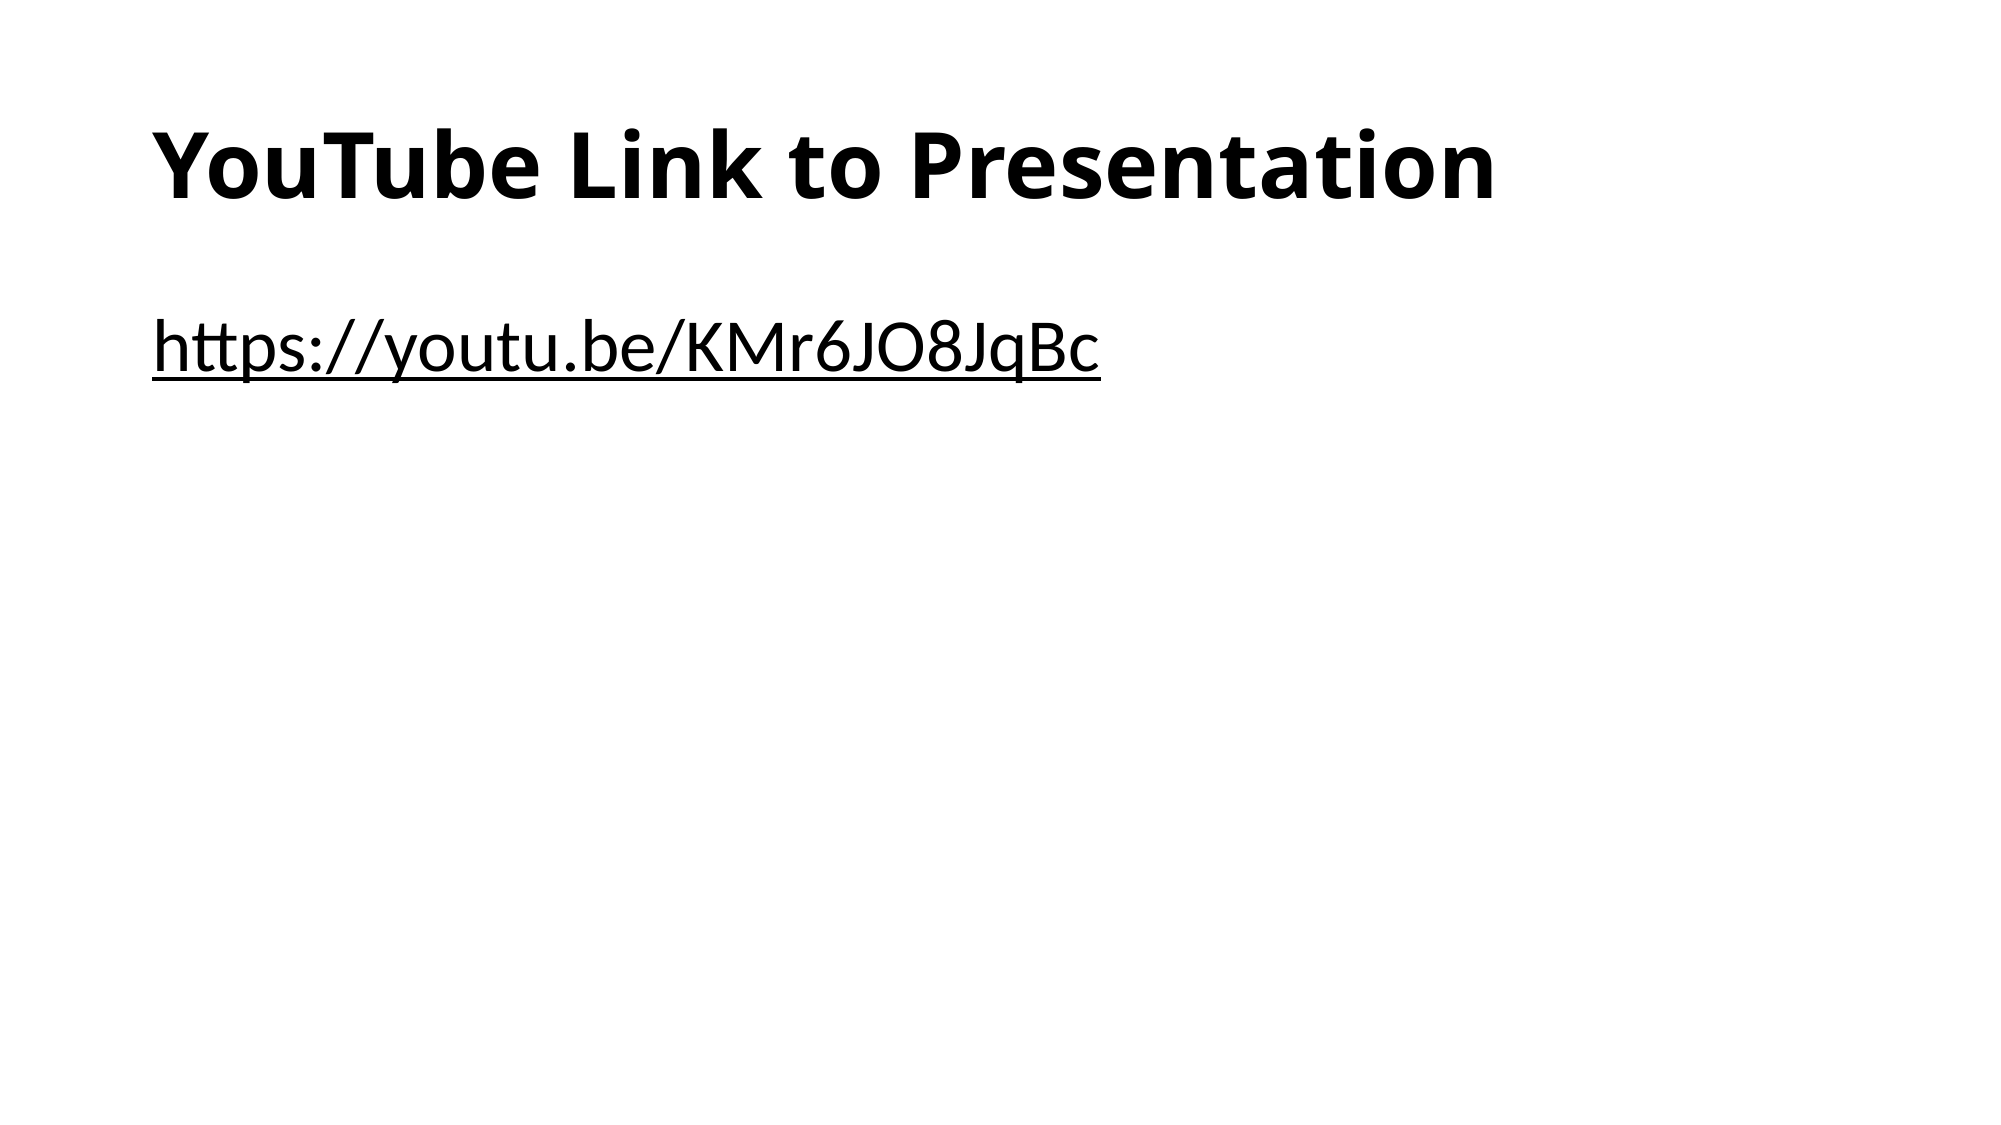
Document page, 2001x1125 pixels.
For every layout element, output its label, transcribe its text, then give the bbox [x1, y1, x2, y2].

list https://youtu.be/KMr6JO8JqBc [137, 299, 1863, 1014]
title YouTube Link to Presentation [137, 59, 1863, 278]
